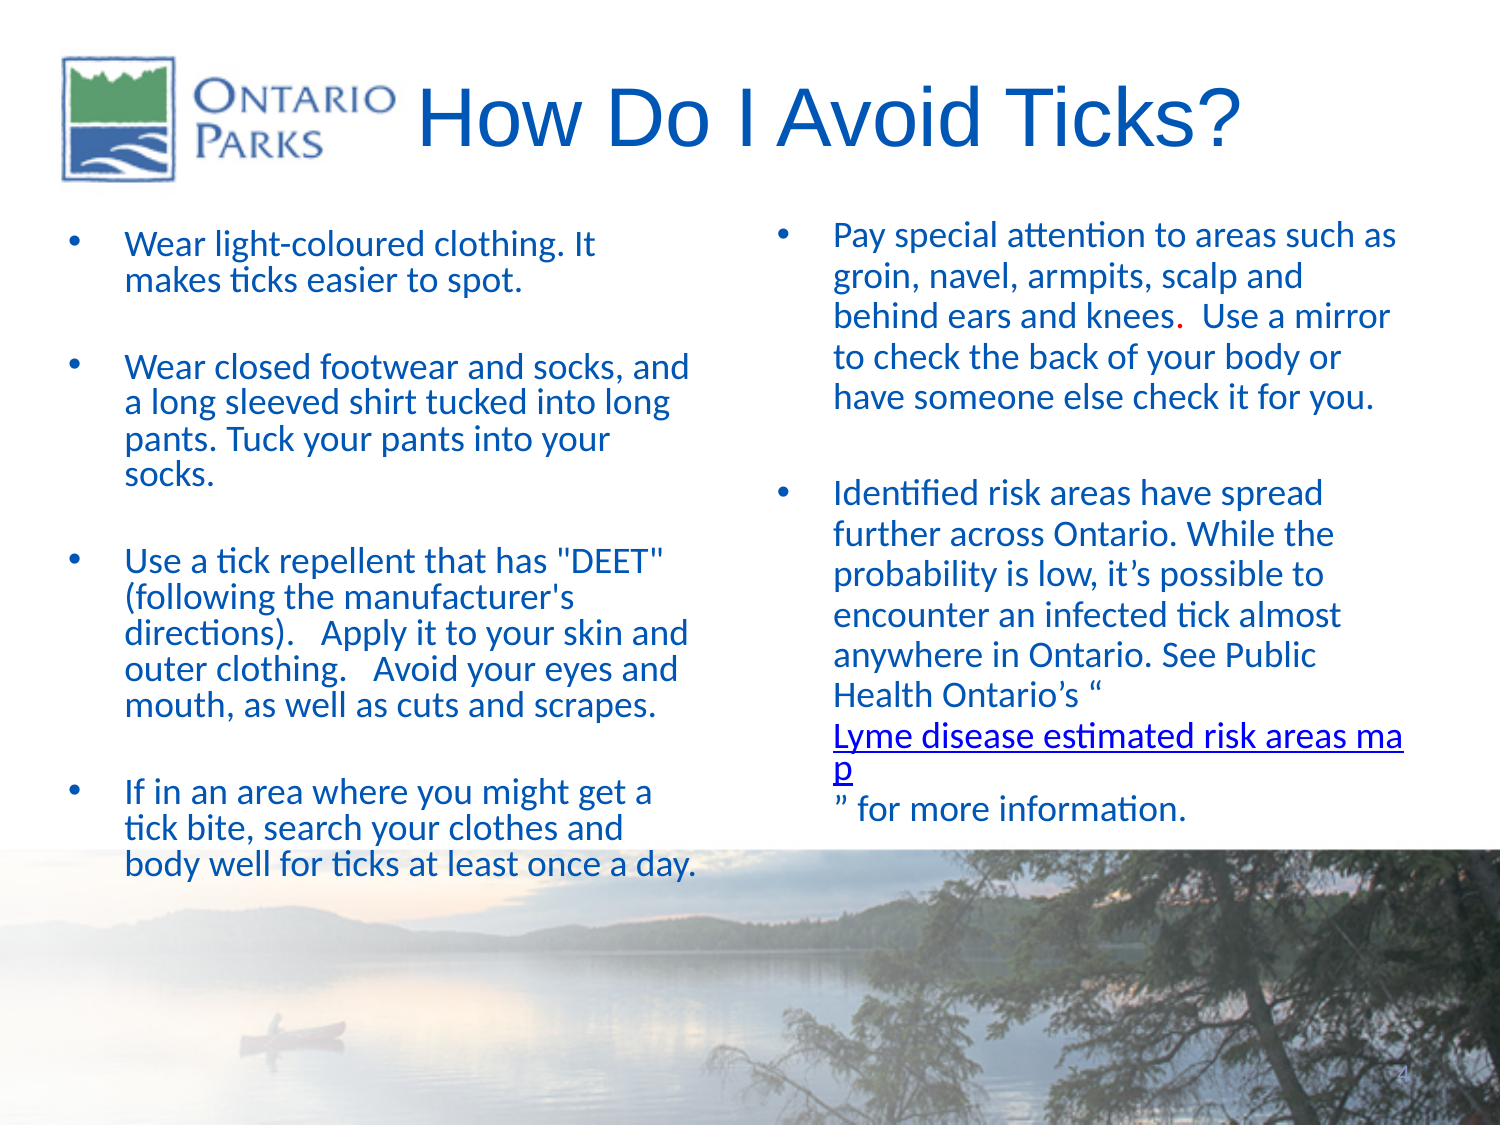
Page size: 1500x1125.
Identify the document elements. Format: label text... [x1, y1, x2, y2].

list Pay special attention to areas such as groin, navel, armpits, scalp and behind ears and knees. Use a mirror to check the back of your body or have someone else check it for you. Identified risk areas have spread further across Ontario. While the probability is low, it’s possible to encounter an infected tick almost anywhere in Ontario. See Public Health Ontario’s “Lyme disease estimated risk areas map” for more information. [761, 208, 1425, 969]
title How Do I Avoid Ticks? [154, 30, 1500, 197]
picture [0, 0, 1500, 1125]
list Wear light-coloured clothing. It makes ticks easier to spot. Wear closed footwear and socks, and a long sleeved shirt tucked into long pants. Tuck your pants into your socks. Use a tick repellent that has "DEET" (following the manufacturer's directions). Apply it to your skin and outer clothing. Avoid your eyes and mouth, as well as cuts and scrapes. If in an area where you might get a tick bite, search your clothes and body well for ticks at least once a day. [53, 219, 716, 998]
slide_number 4 [1074, 1042, 1425, 1103]
